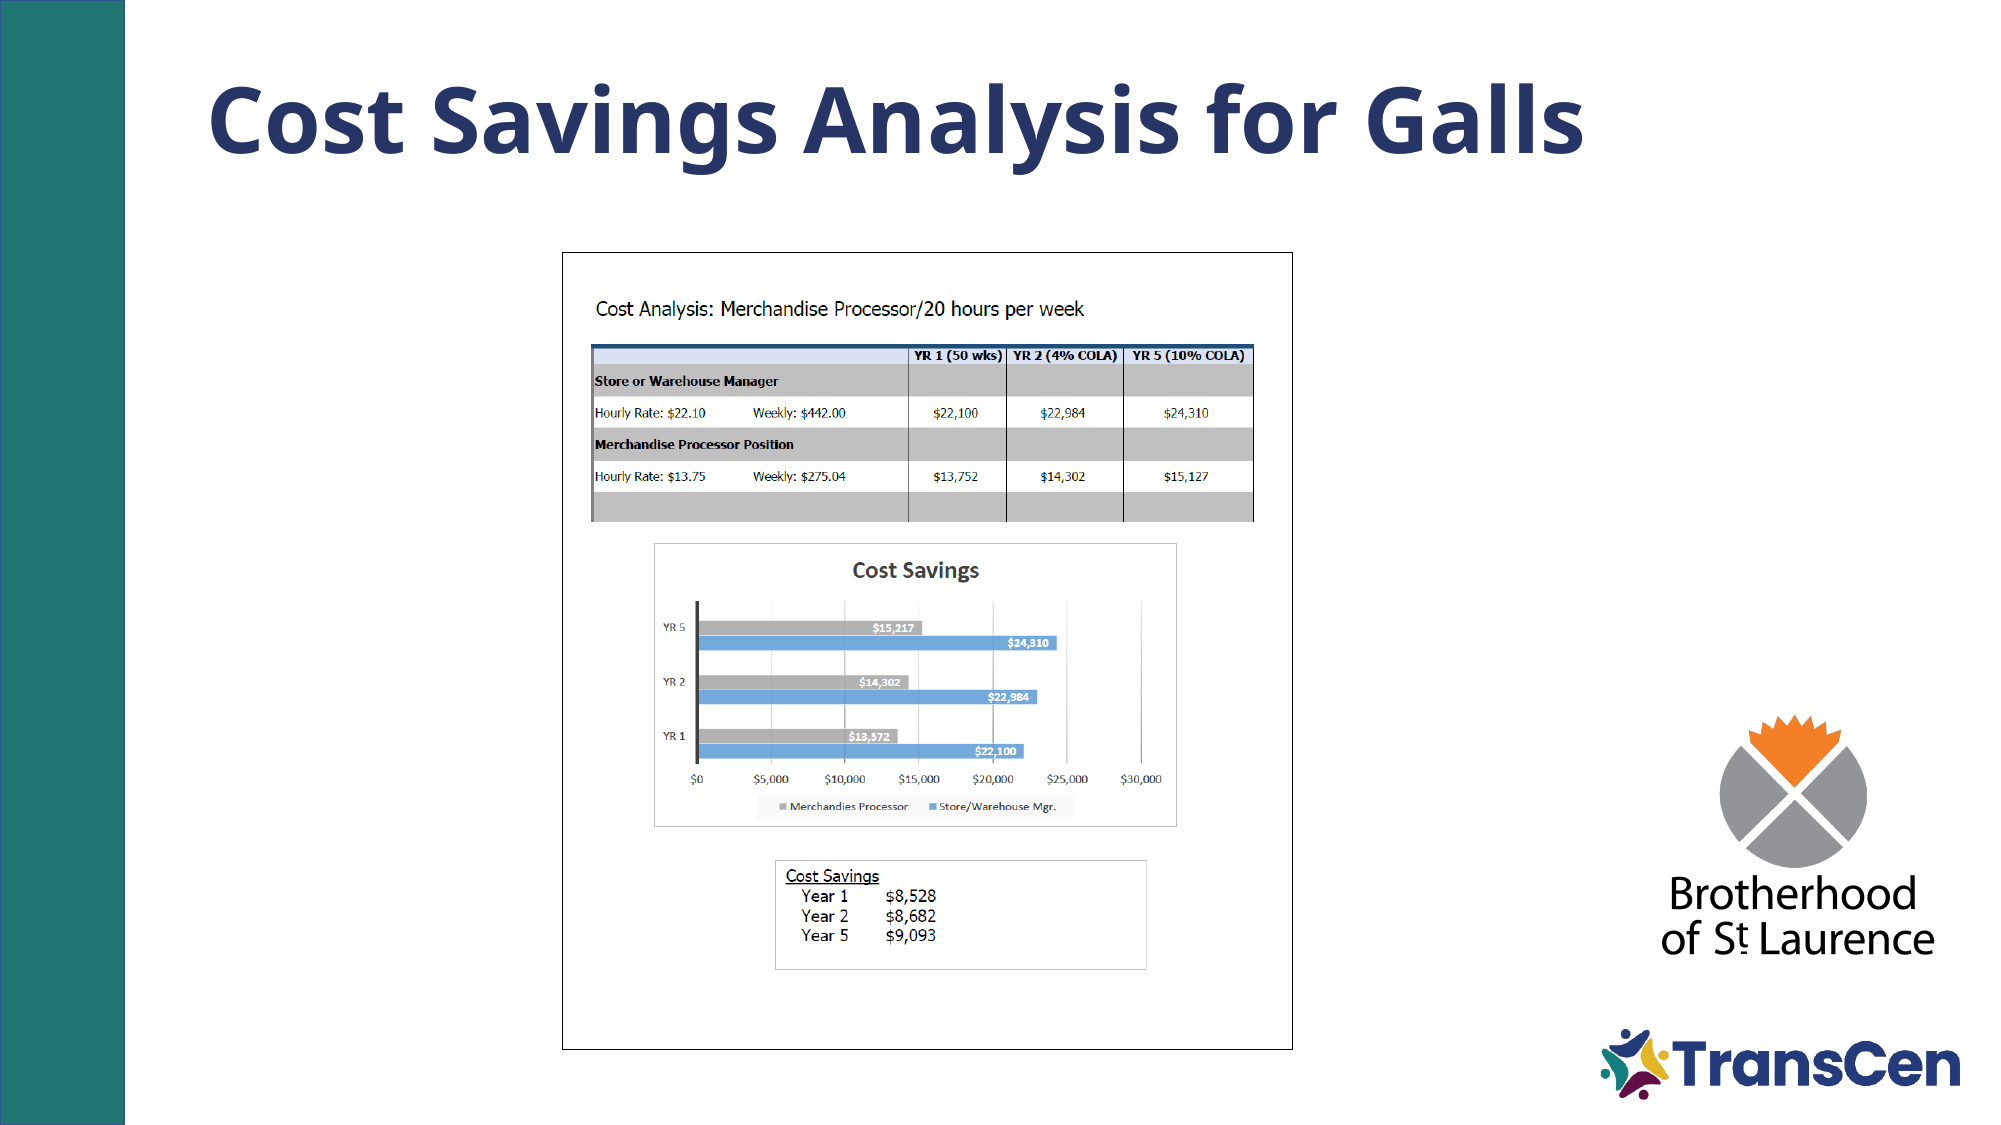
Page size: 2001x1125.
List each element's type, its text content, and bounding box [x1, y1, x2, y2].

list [562, 252, 1293, 1050]
title Cost Savings Analysis for Galls [191, 15, 1917, 233]
picture [1613, 704, 1983, 965]
